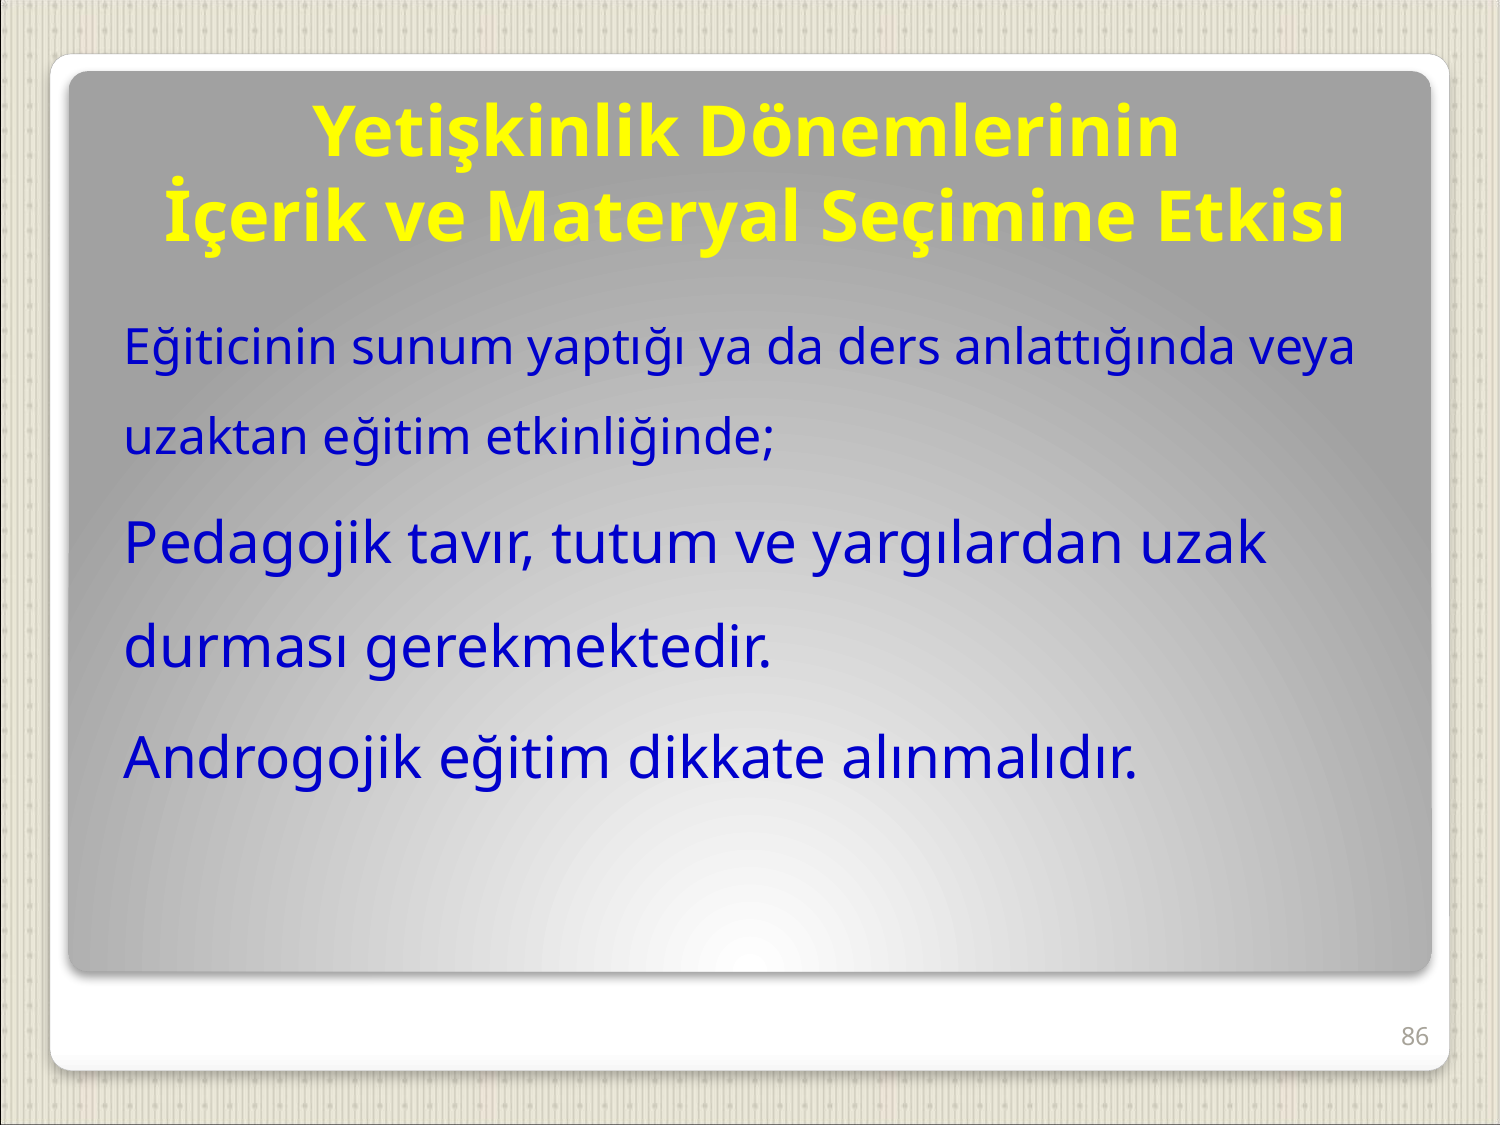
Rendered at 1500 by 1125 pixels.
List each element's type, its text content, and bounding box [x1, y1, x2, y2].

slide_number 86 [1369, 1002, 1445, 1063]
list Eğiticinin sunum yaptığı ya da ders anlattığında veya uzaktan eğitim etkinliğinde; Pedagojik tavır, tutum ve yargılardan uzak durması gerekmektedir. Androgojik eğitim dikkate alınmalıdır. [93, 269, 1407, 962]
title Yetişkinlik Dönemlerinin İçerik ve Materyal Seçimine Etkisi [100, 78, 1413, 263]
picture [0, 0, 1500, 1125]
